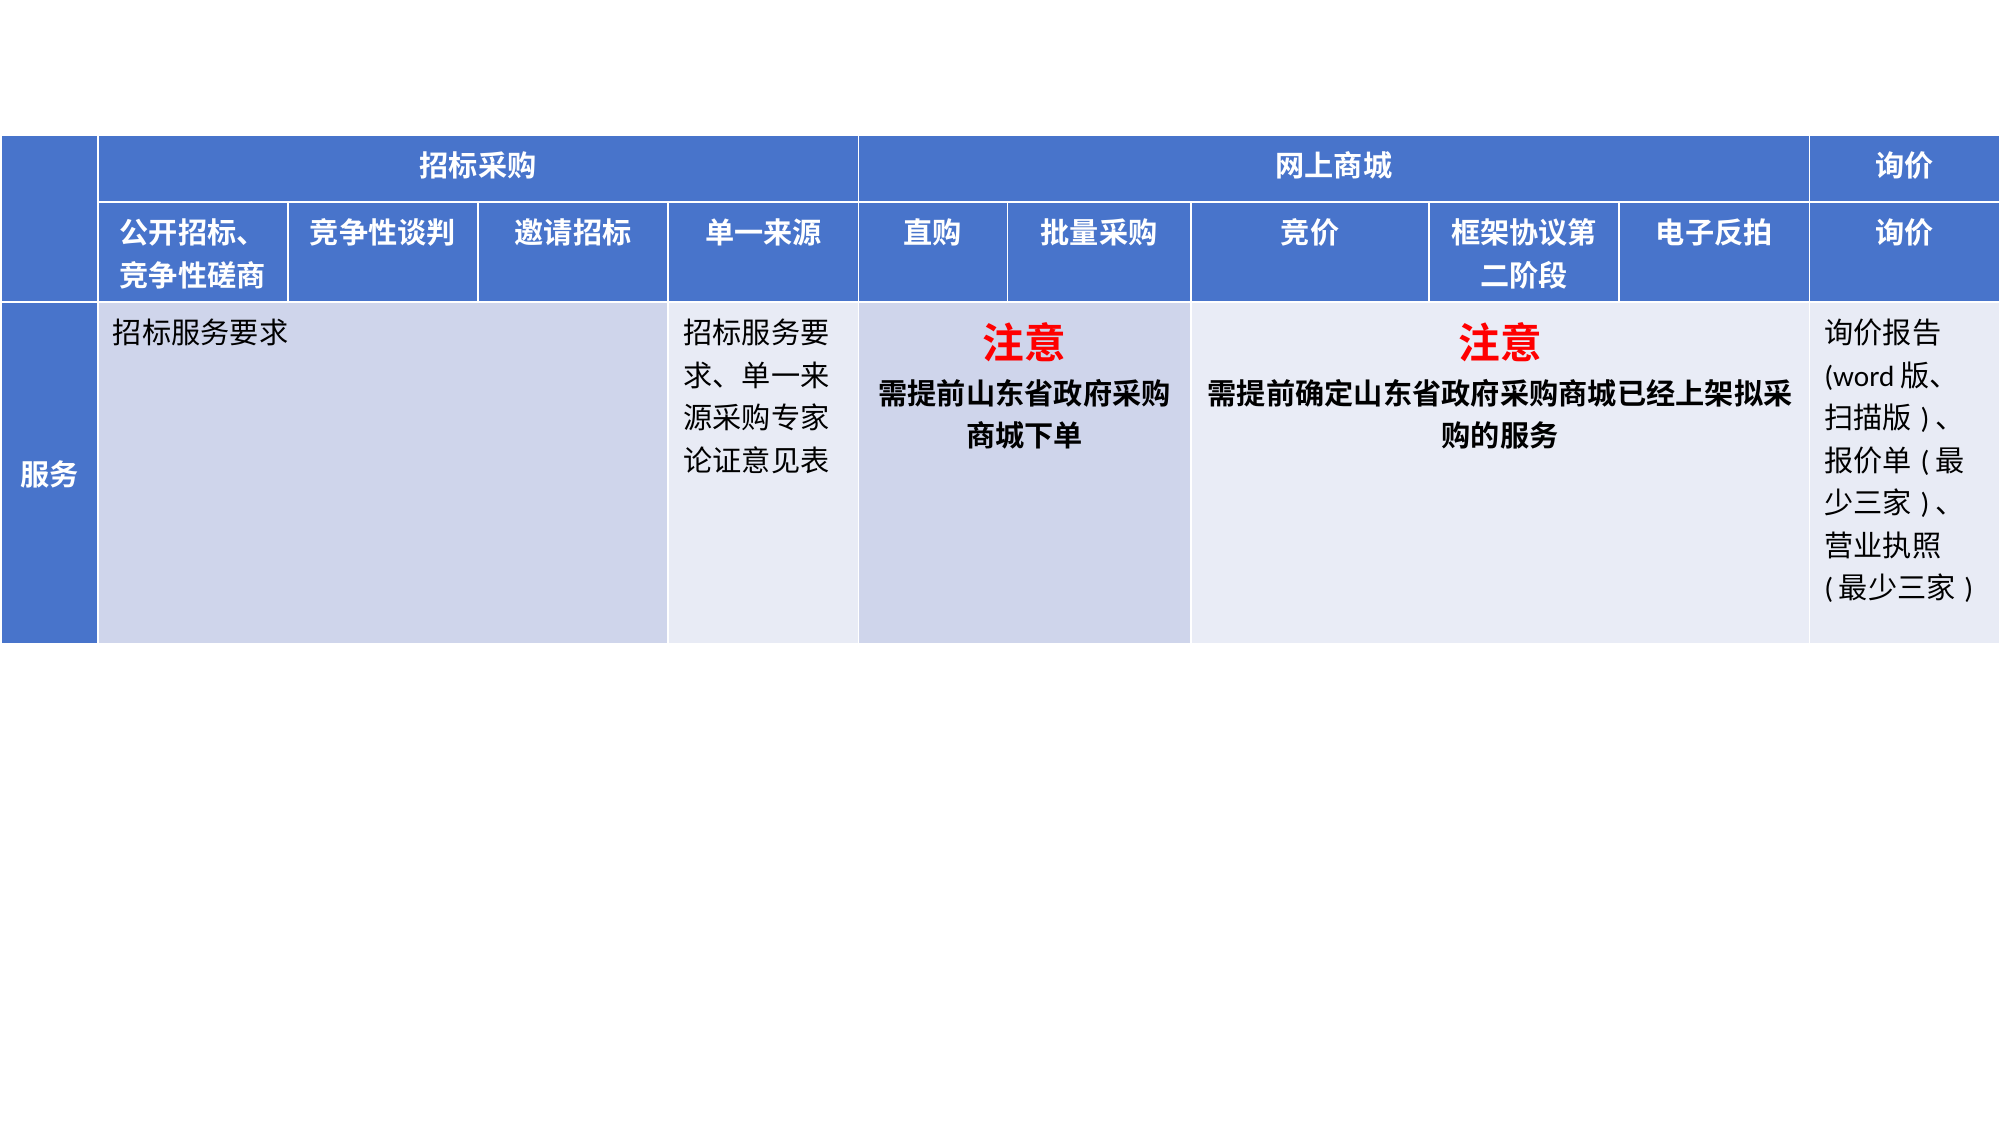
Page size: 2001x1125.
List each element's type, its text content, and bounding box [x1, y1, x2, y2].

table_header 询价 [1810, 136, 1999, 201]
table_cell 竞争性谈判 [289, 203, 477, 301]
table_cell 招标服务要求、单一来源采购专家论证意见表 [669, 303, 858, 643]
table_cell 注意 需提前山东省政府采购商城下单 [859, 303, 1190, 643]
table_cell 竞价 [1192, 203, 1428, 301]
table_cell 询价 [1810, 203, 1999, 301]
table_header 网上商城 [859, 136, 1809, 201]
table_header 招标采购 [99, 136, 858, 201]
table_header [2, 136, 97, 301]
table_cell 框架协议第二阶段 [1430, 203, 1618, 301]
table_cell 注意 需提前确定山东省政府采购商城已经上架拟采购的服务 [1192, 303, 1809, 643]
table_cell 公开招标、竞争性磋商 [99, 203, 287, 301]
table_cell 询价报告(word版、扫描版)、报价单(最少三家)、营业执照(最少三家) [1810, 303, 1999, 643]
table_cell 电子反拍 [1620, 203, 1809, 301]
table_cell 单一来源 [669, 203, 858, 301]
table_cell 服务 [2, 303, 97, 643]
table_cell 直购 [859, 203, 1007, 301]
table_cell 邀请招标 [479, 203, 667, 301]
table_cell 批量采购 [1008, 203, 1190, 301]
table_cell 招标服务要求 [99, 303, 667, 643]
